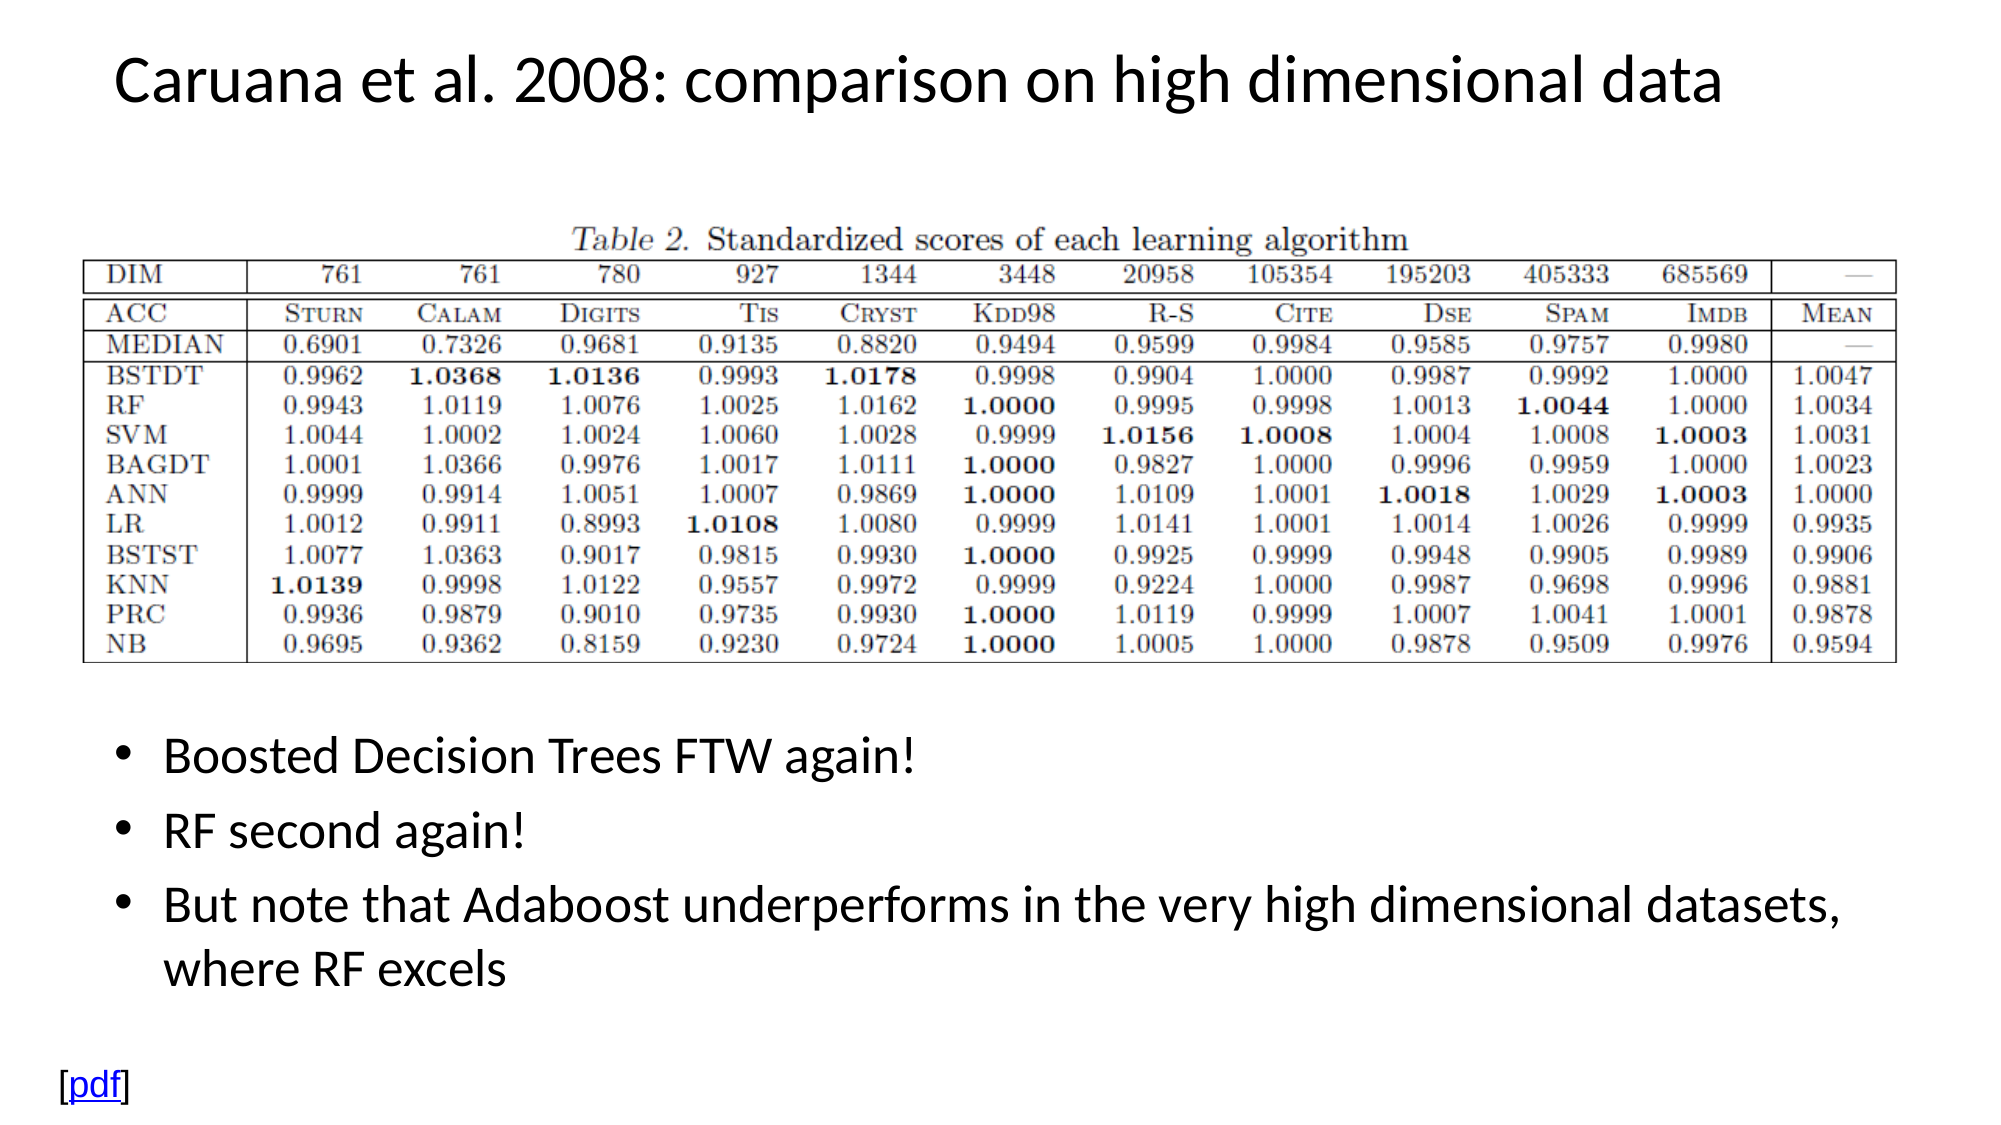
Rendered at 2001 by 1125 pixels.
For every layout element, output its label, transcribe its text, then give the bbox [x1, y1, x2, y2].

text_box [pdf] [43, 1052, 157, 1113]
picture [55, 199, 1906, 663]
list Boosted Decision Trees FTW again! RF second again! But note that Adaboost underperforms in the very high dimensional datasets, where RF excels [99, 712, 1900, 1005]
title Caruana et al. 2008: comparison on high dimensional data [99, 0, 1900, 150]
